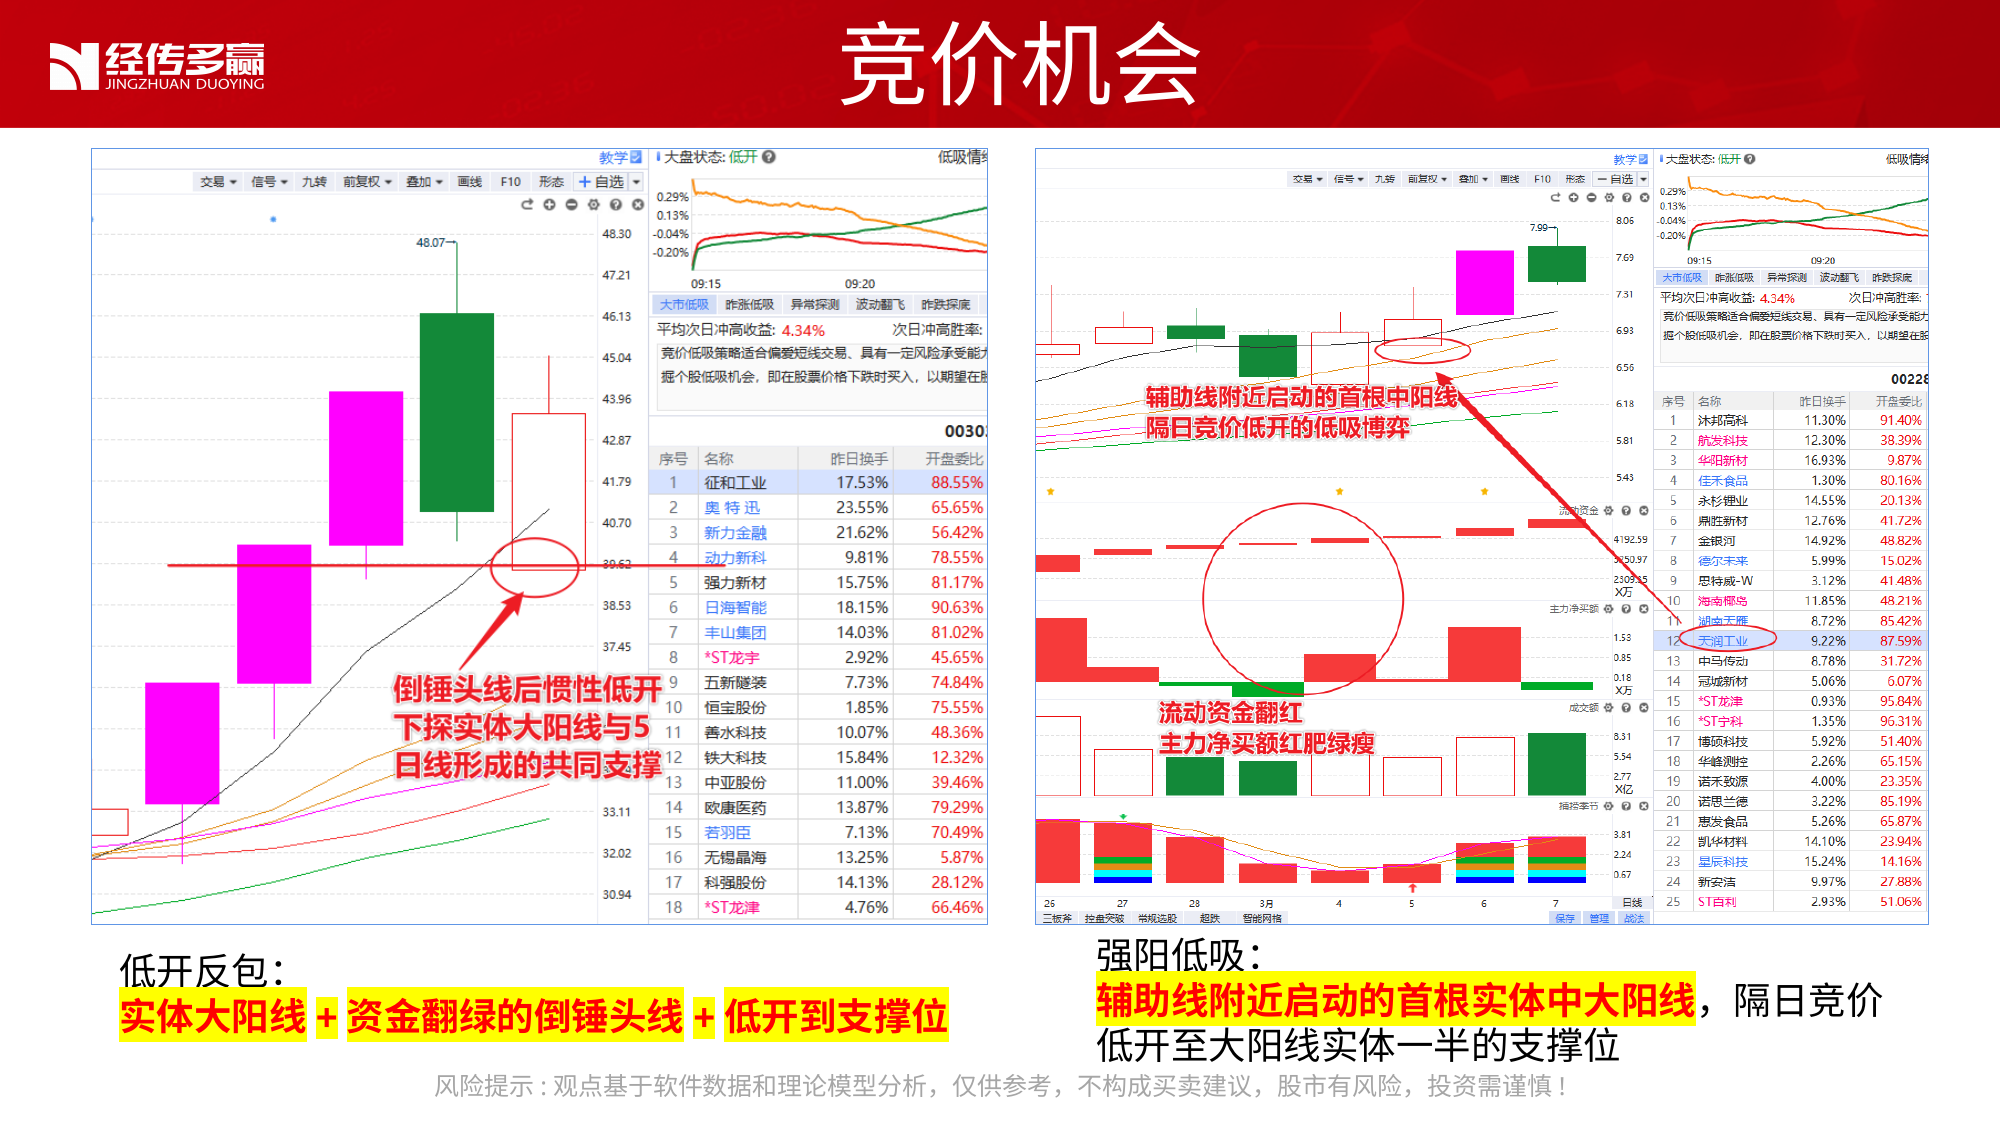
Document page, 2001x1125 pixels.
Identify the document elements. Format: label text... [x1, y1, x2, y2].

text_box 强阳低吸： 辅助线附近启动的首根实体中大阳线，隔日竞价低开至大阳线实体一半的支撑位 [1081, 925, 1929, 1075]
text_box 竞价机会 [349, 0, 1692, 149]
picture [91, 148, 988, 925]
text_box 低开反包： 实体大阳线+资金翻绿的倒锤头线+低开到支撑位 [104, 940, 1035, 1046]
picture [0, 0, 349, 127]
text_box 风险提示:观点基于软件数据和理论模型分析，仅供参考，不构成买卖建议，股市有风险，投资需谨慎! [0, 1063, 2000, 1109]
picture [1692, 0, 2000, 127]
picture [1034, 148, 1929, 925]
